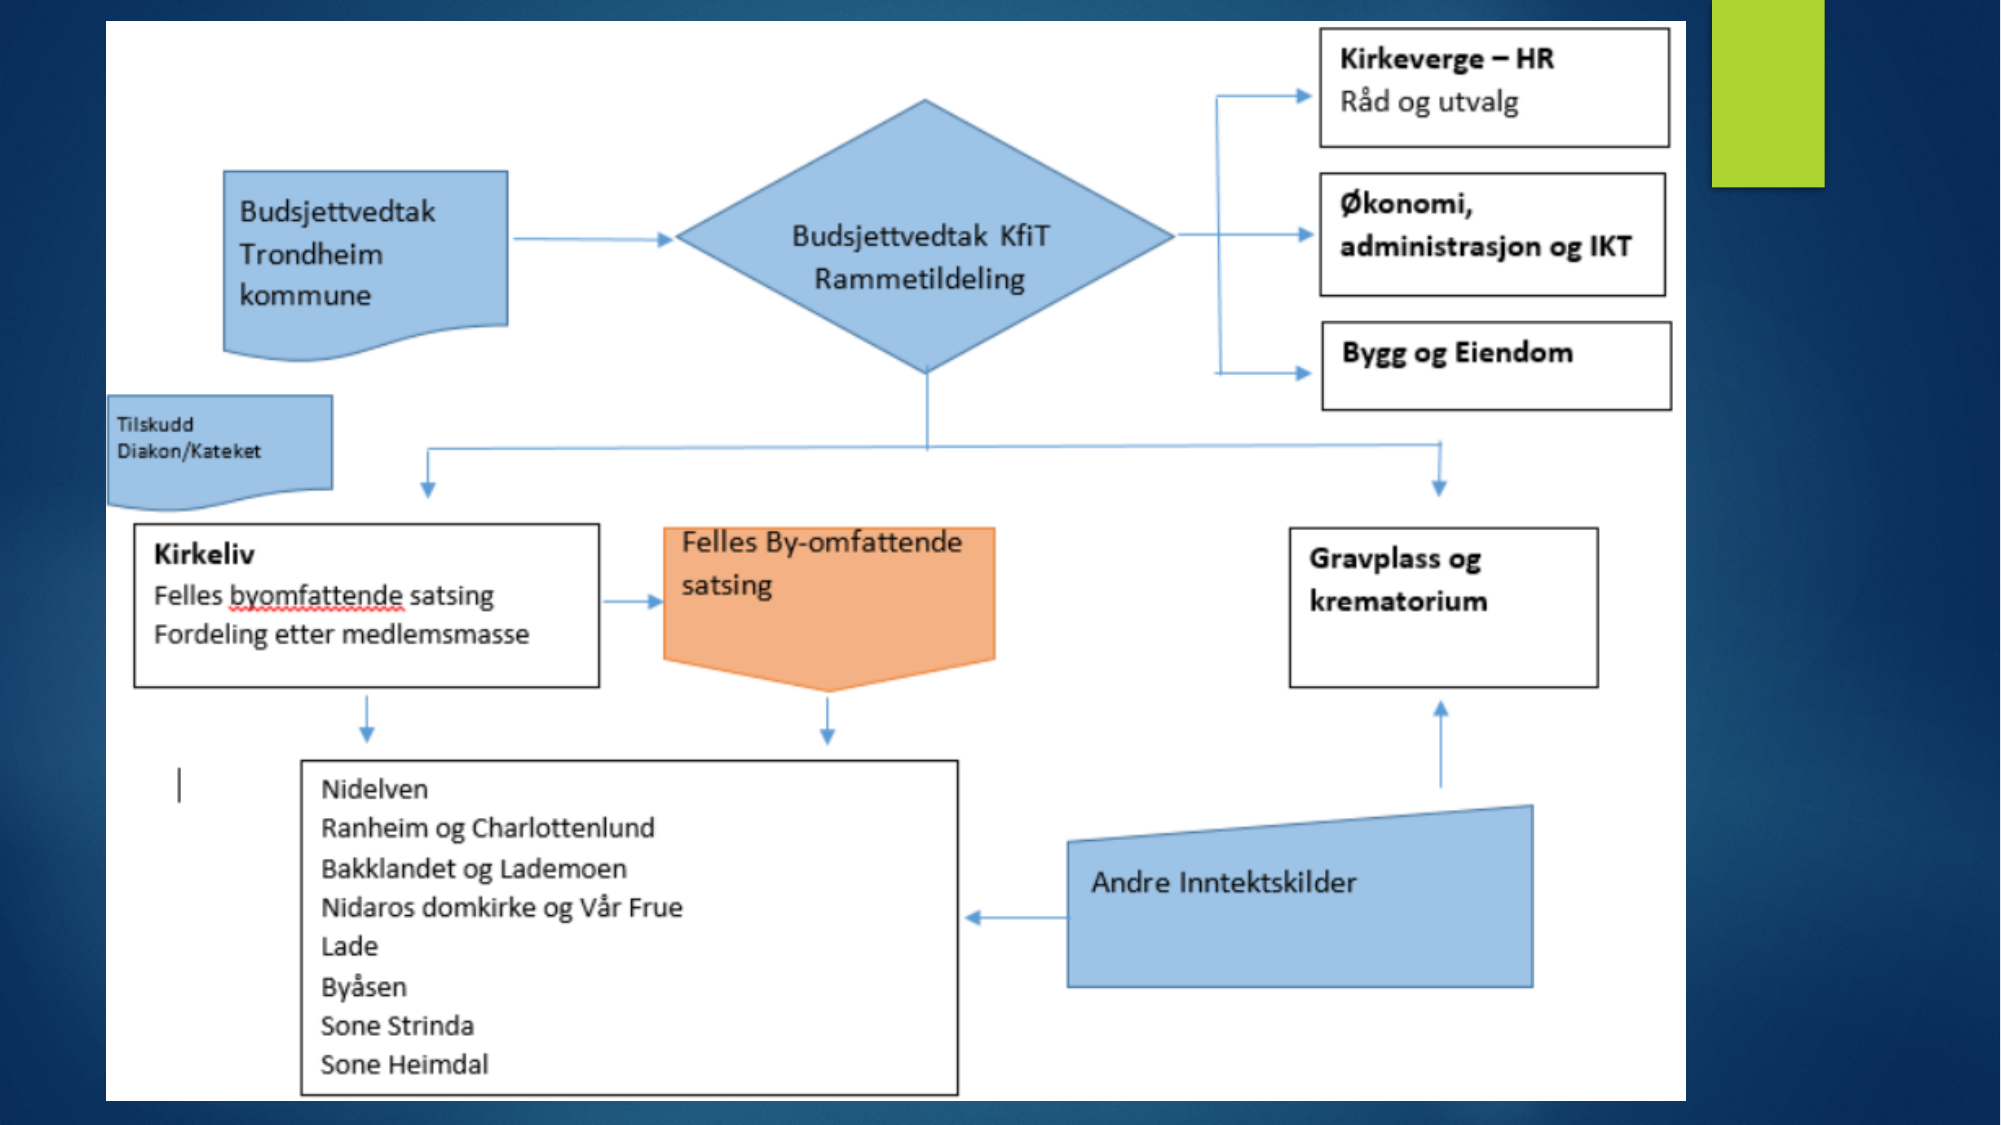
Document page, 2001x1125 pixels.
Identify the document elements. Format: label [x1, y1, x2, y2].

picture [0, 0, 1686, 1125]
